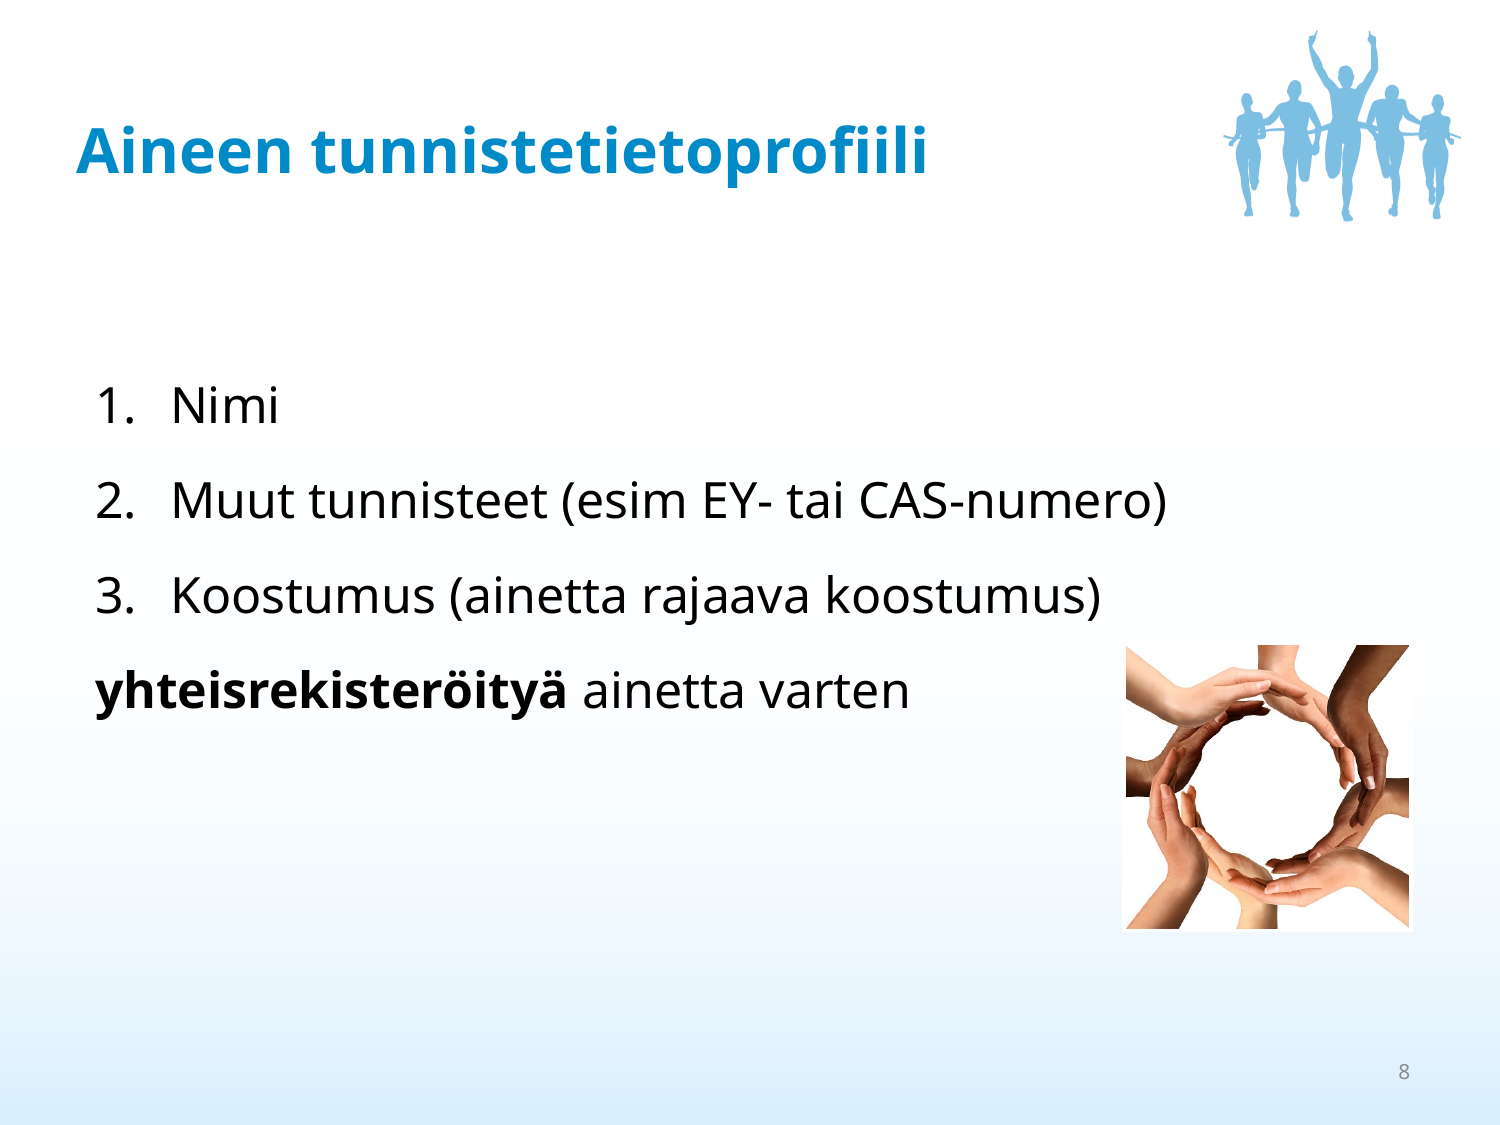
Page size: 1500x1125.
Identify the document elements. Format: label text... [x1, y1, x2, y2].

title Aineen tunnistetietoprofiili [61, 54, 1412, 243]
list Nimi Muut tunnisteet (esim EY- tai CAS-numero) Koostumus (ainetta rajaava koostumus) yhteisrekisteröityä ainetta varten [79, 365, 1412, 1035]
slide_number 8 [1074, 1042, 1425, 1103]
picture [0, 0, 1500, 1125]
